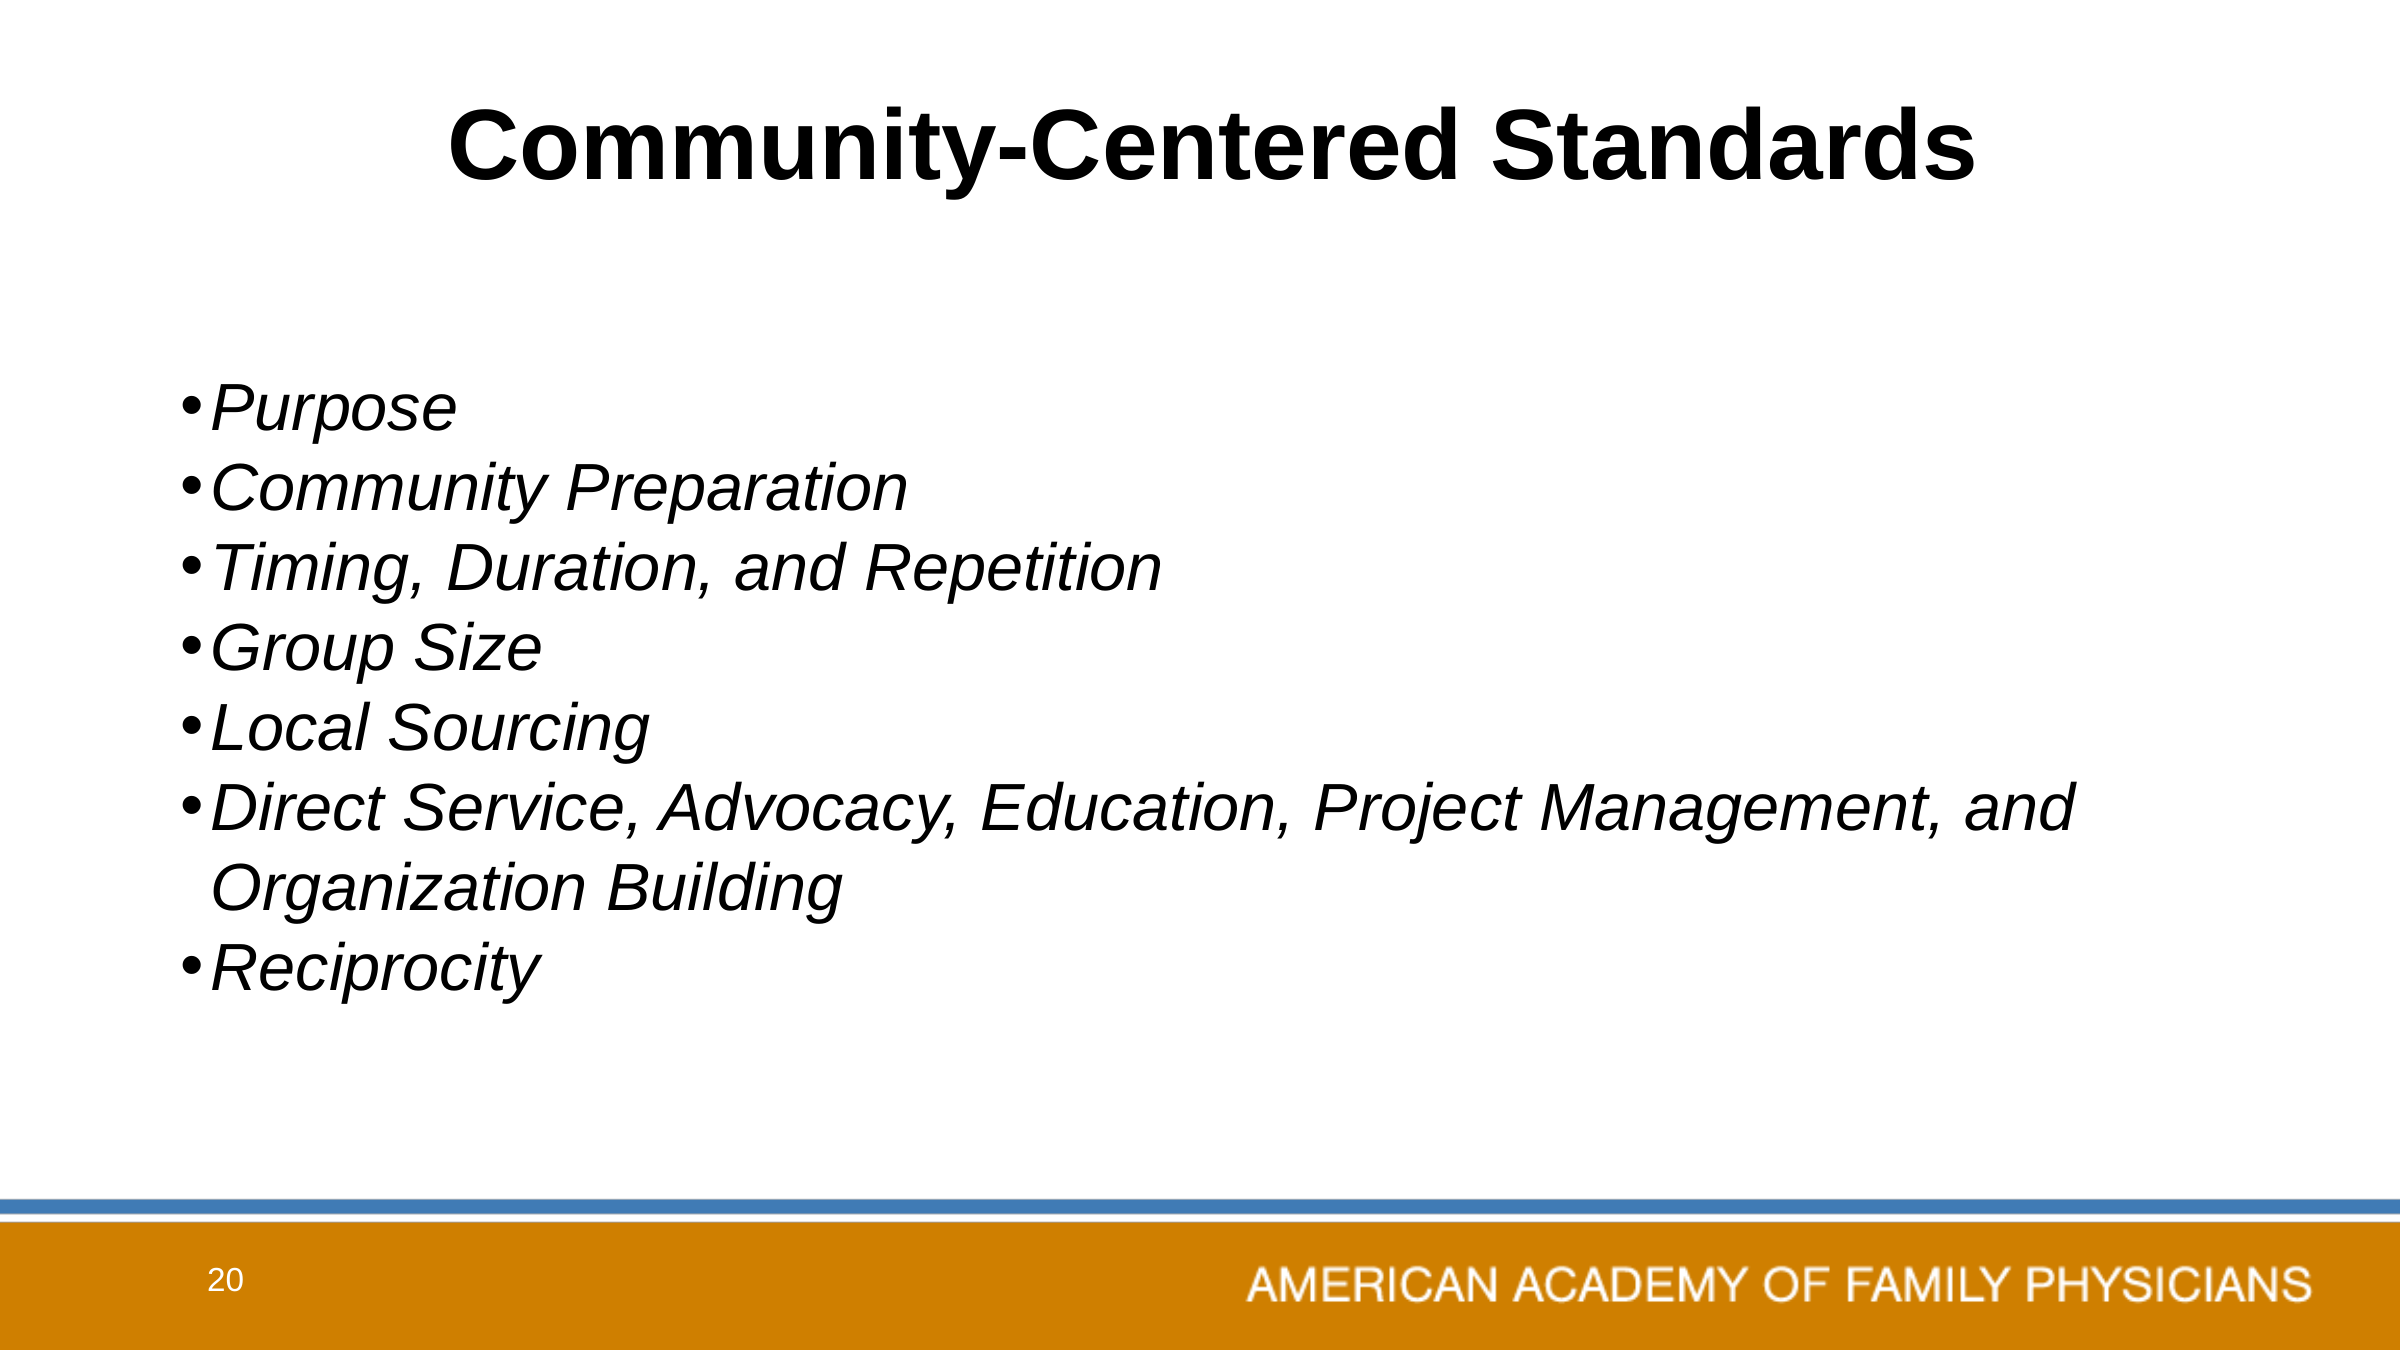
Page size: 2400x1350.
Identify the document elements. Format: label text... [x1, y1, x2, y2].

picture [0, 0, 2400, 1350]
title Community-Centered Standards [165, 71, 2235, 333]
slide_number 20 [165, 1242, 260, 1315]
list Purpose Community Preparation Timing, Duration, and Repetition Group Size Local Sourcing Direct Service, Advocacy, Education, Project Management, and Organization Building Reciprocity [165, 356, 2235, 1214]
